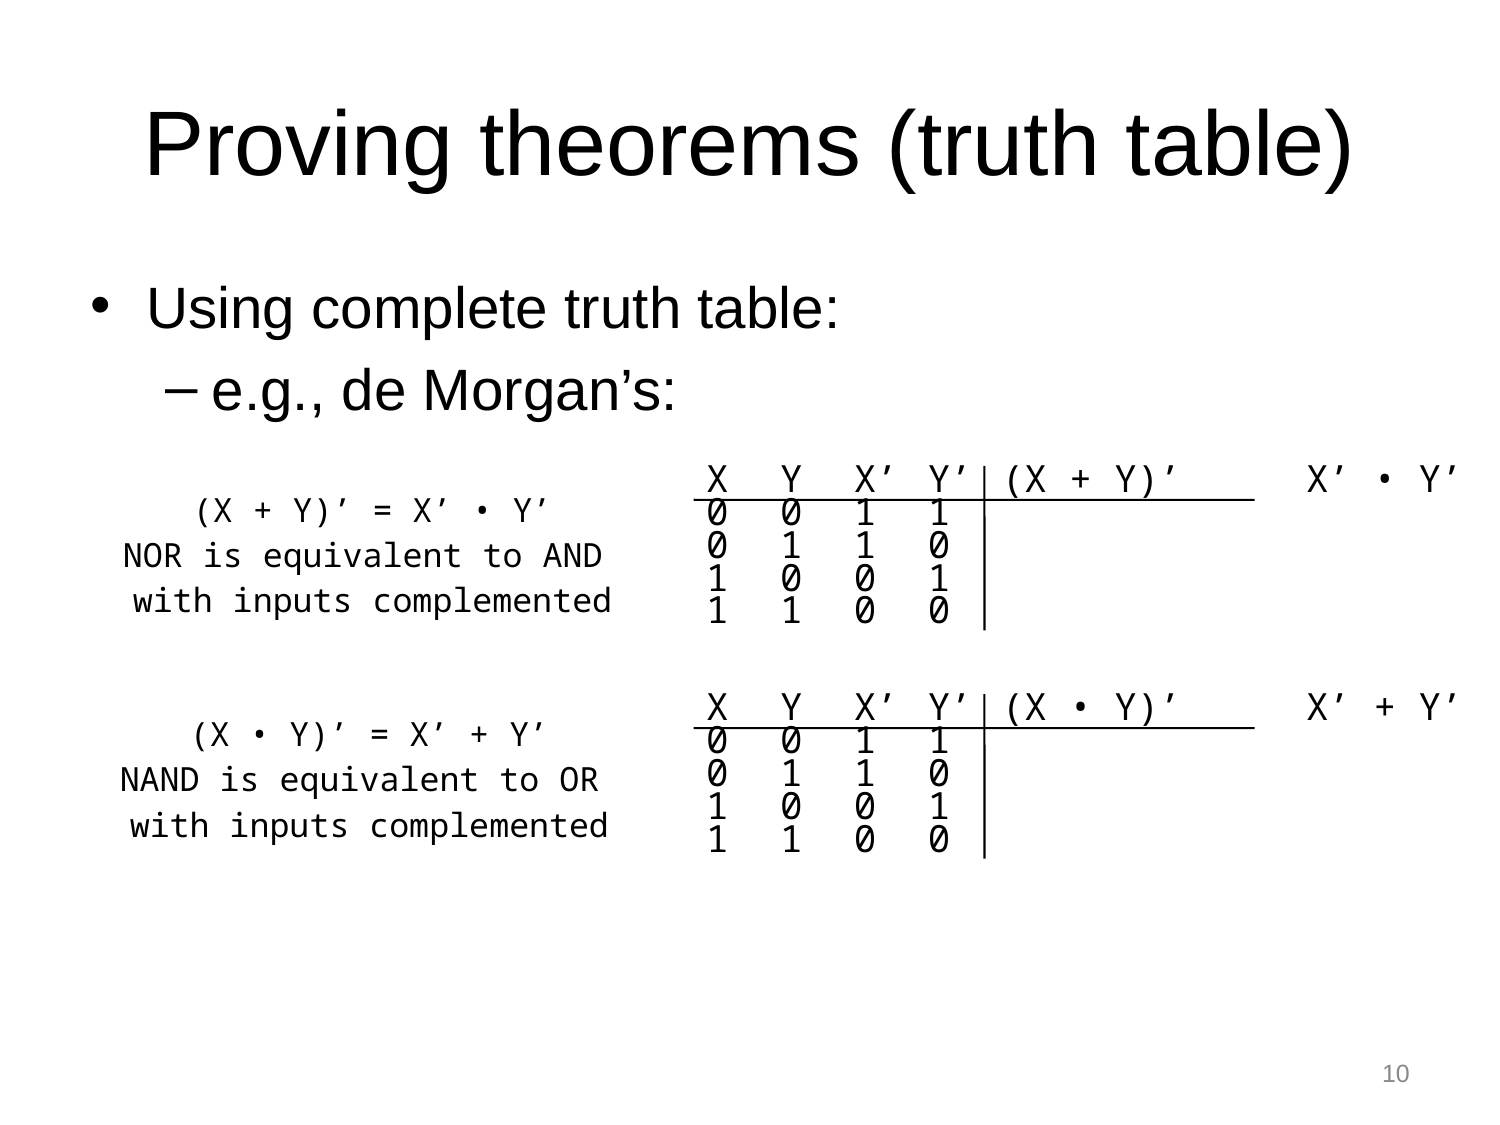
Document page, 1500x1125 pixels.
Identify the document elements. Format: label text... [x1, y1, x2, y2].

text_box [693, 690, 1363, 877]
slide_number 10 [1074, 1042, 1425, 1103]
text_box (X • Y)’ = X’ + Y’ NAND is equivalent to OR with inputs complemented [110, 703, 629, 901]
text_box (X + Y)’ = X’ • Y’ NOR is equivalent to AND with inputs complemented [112, 479, 633, 677]
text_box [693, 462, 1363, 649]
title Proving theorems (truth table) [75, 45, 1425, 233]
list Using complete truth table: e.g., de Morgan’s: [75, 262, 1425, 1005]
